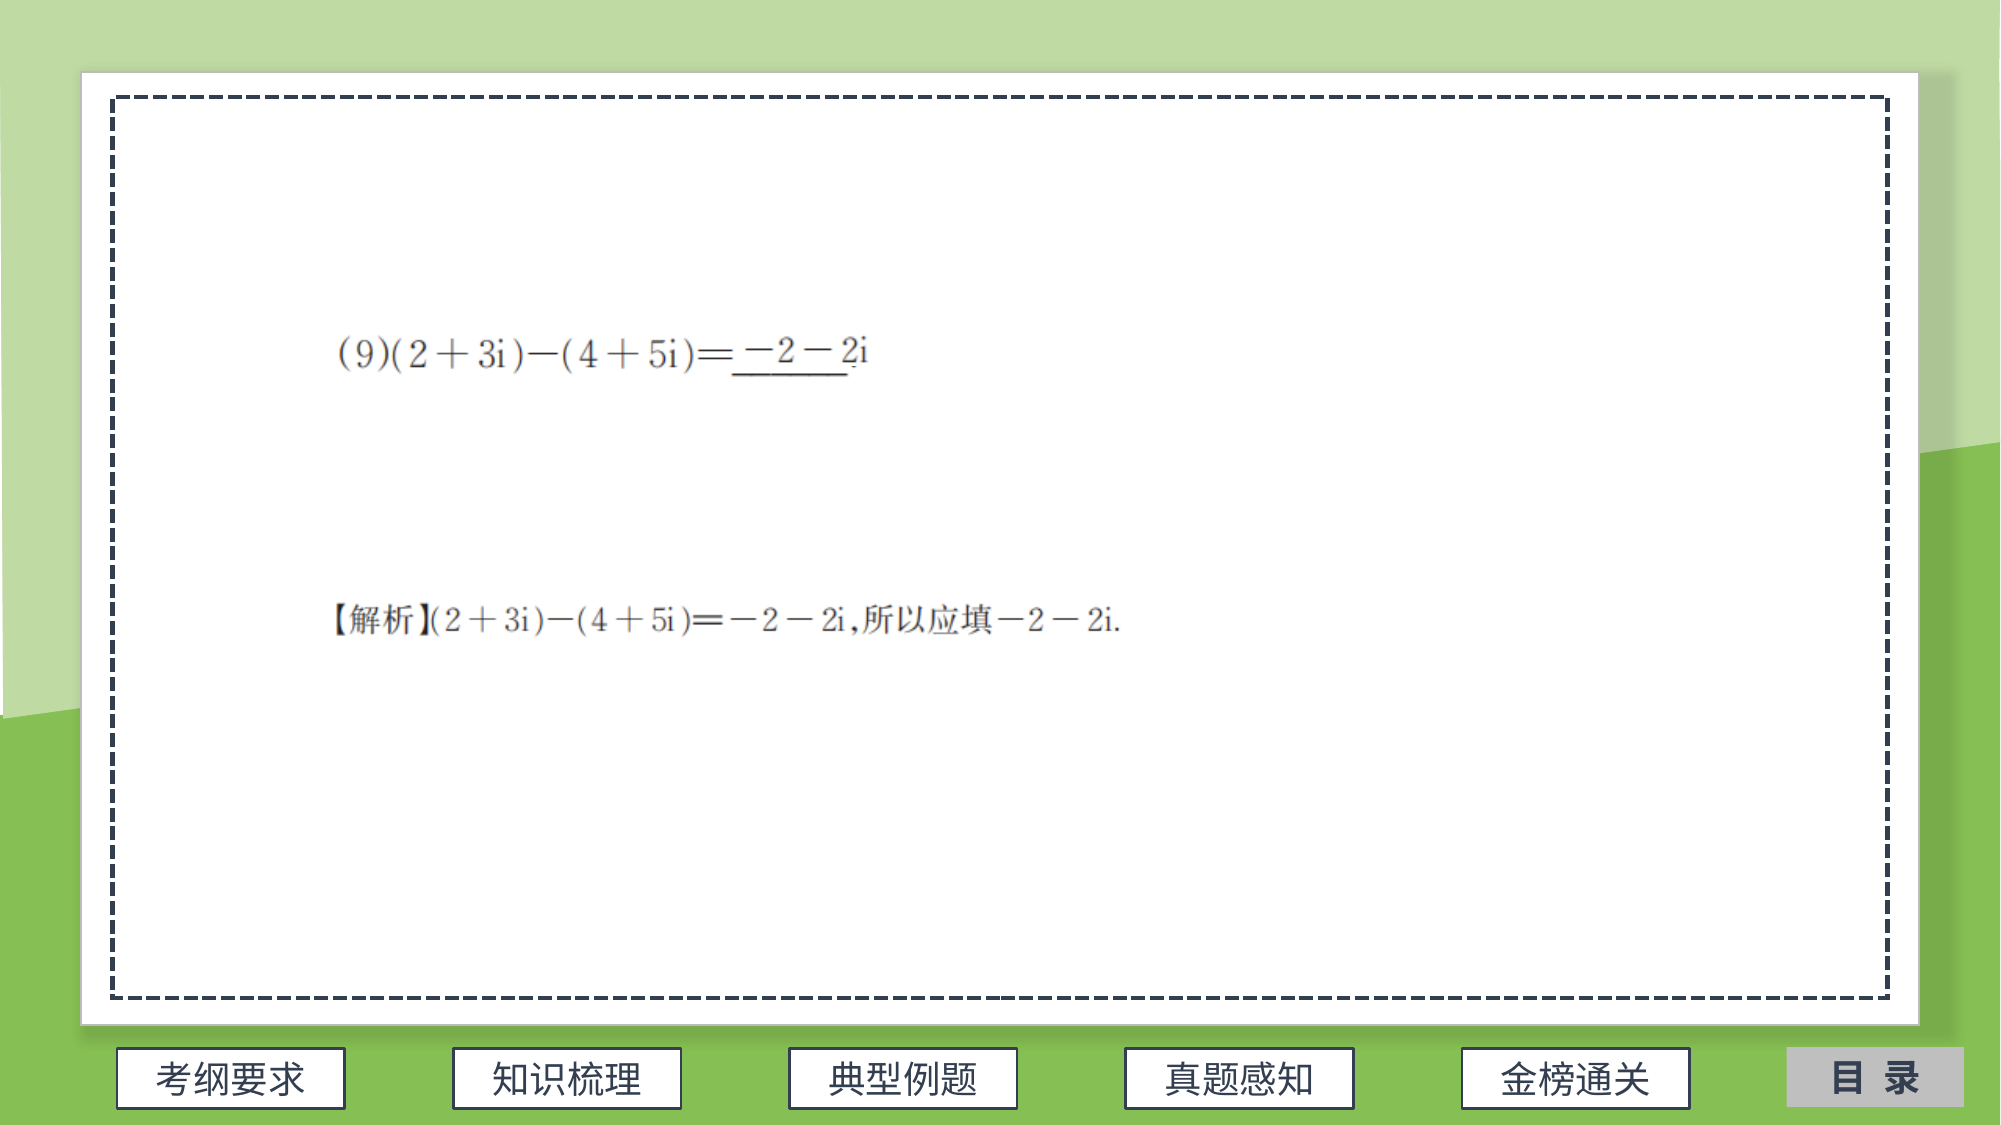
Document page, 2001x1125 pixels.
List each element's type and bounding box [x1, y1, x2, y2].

picture [326, 590, 1150, 647]
picture [326, 318, 883, 385]
